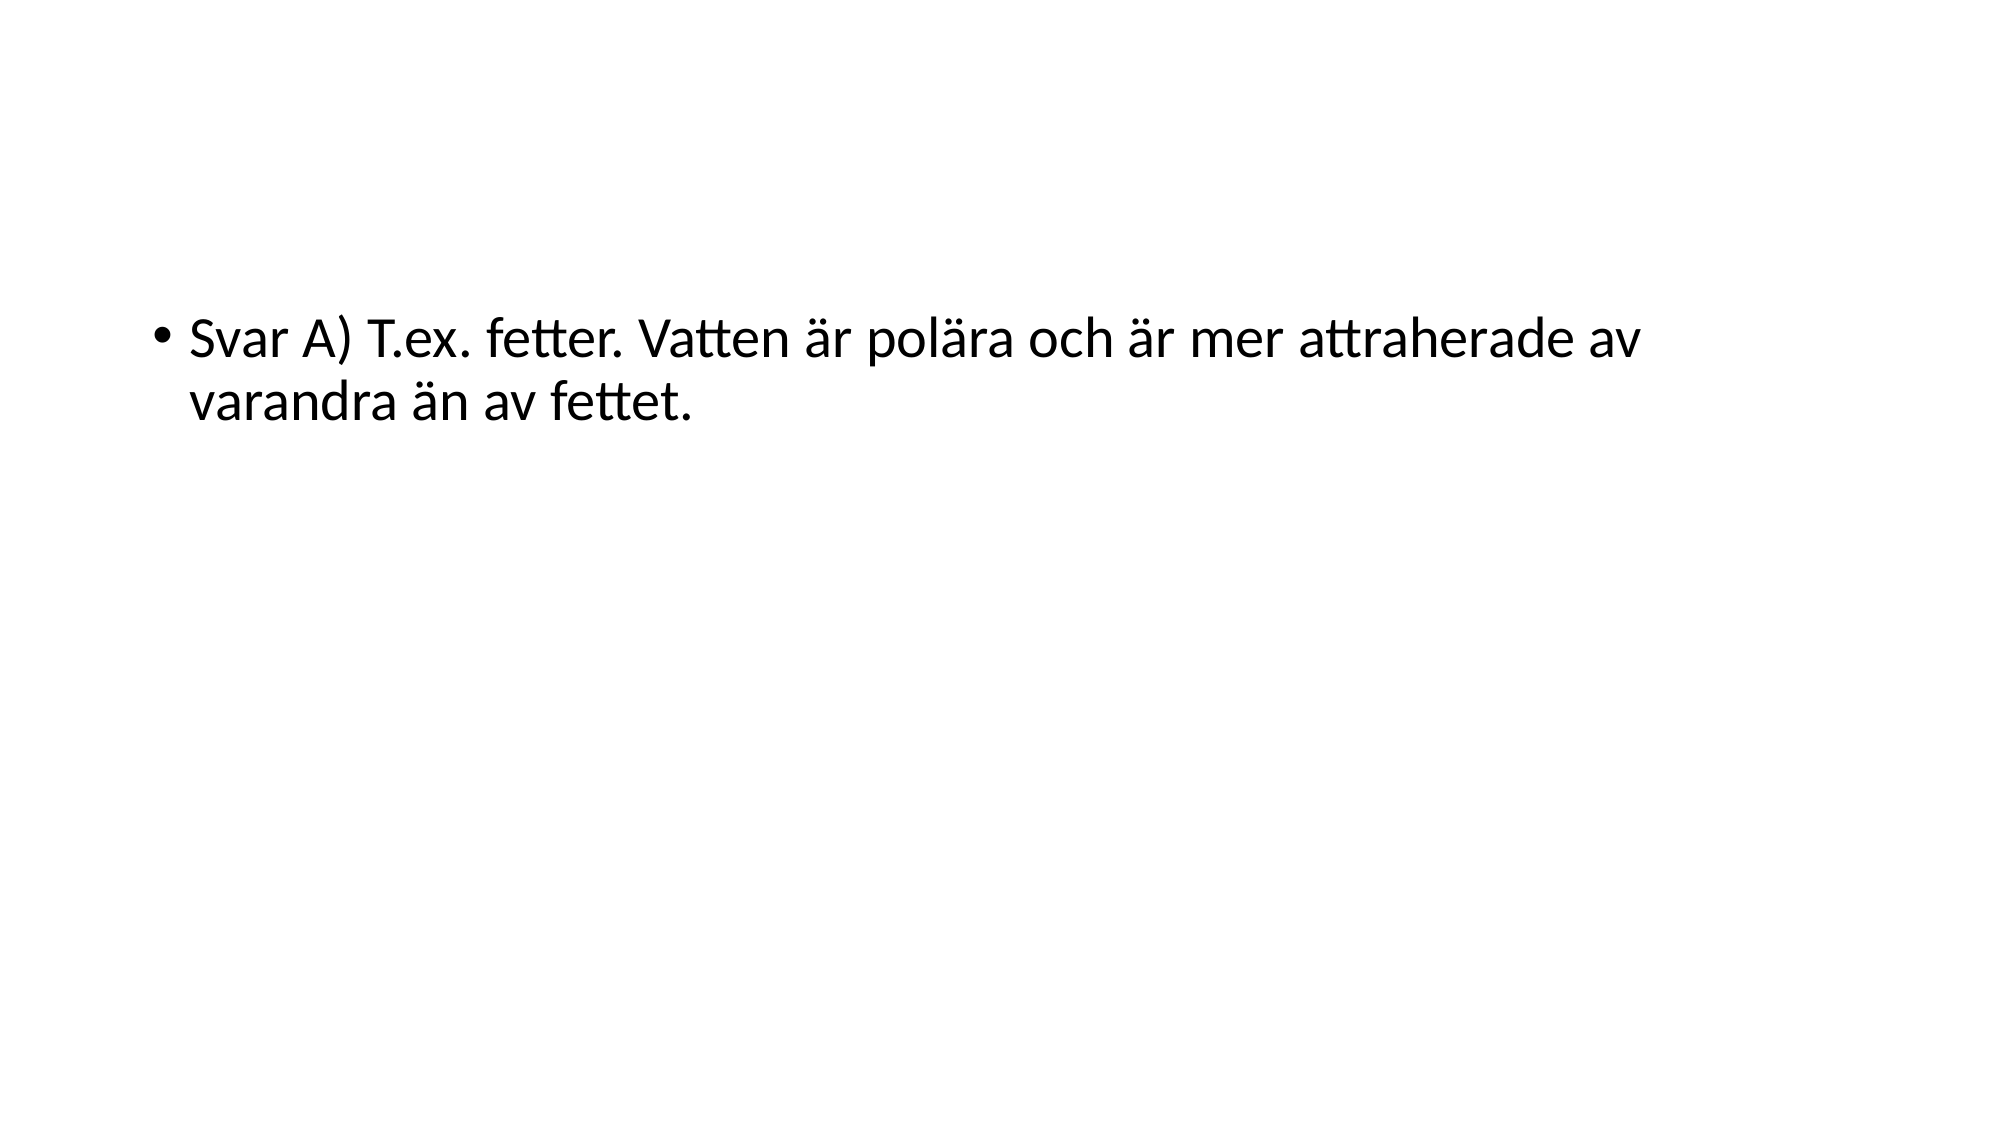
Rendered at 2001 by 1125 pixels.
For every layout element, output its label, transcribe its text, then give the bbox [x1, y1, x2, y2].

list Svar A) T.ex. fetter. Vatten är polära och är mer attraherade av varandra än av fettet. [137, 299, 1863, 1014]
